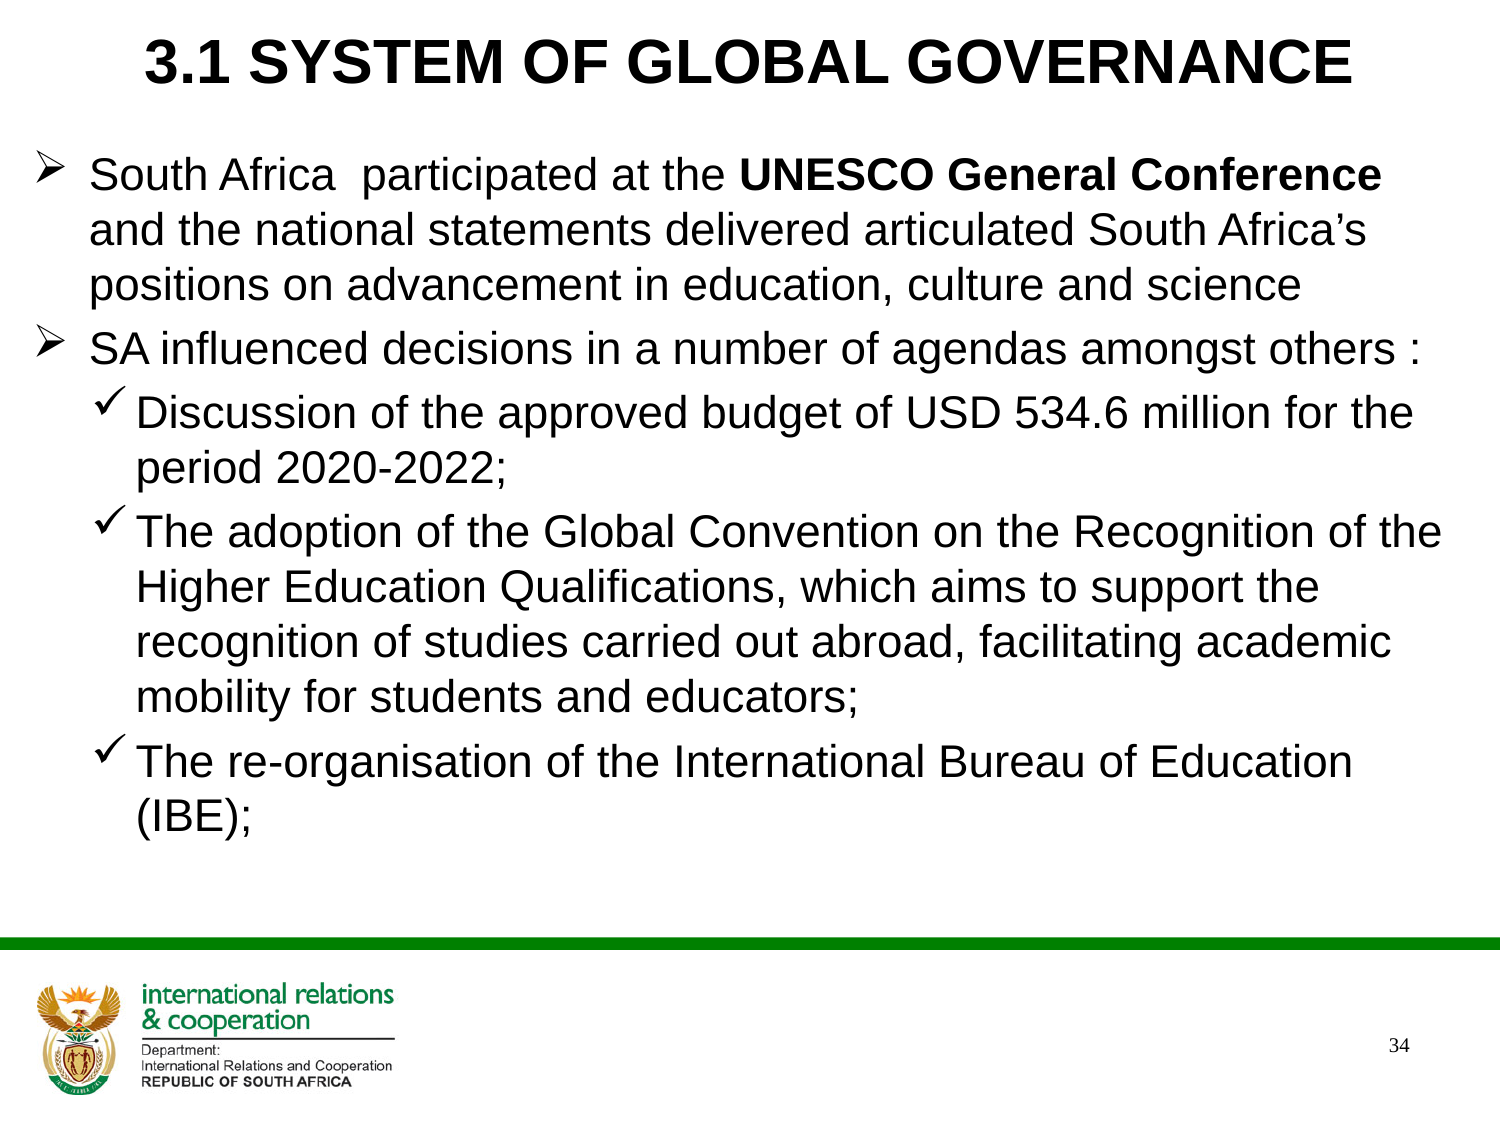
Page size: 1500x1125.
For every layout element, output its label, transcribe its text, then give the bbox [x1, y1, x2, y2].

list South Africa participated at the UNESCO General Conference and the national statements delivered articulated South Africa’s positions on advancement in education, culture and science SA influenced decisions in a number of agendas amongst others : Discussion of the approved budget of USD 534.6 million for the period 2020-2022; The adoption of the Global Convention on the Recognition of the Higher Education Qualifications, which aims to support the recognition of studies carried out abroad, facilitating academic mobility for students and educators; The re-organisation of the International Bureau of Education (IBE); [17, 137, 1483, 858]
picture [37, 974, 400, 1095]
slide_number 34 [1074, 1024, 1426, 1103]
title 3.1 SYSTEM OF GLOBAL GOVERNANCE [75, 0, 1425, 118]
